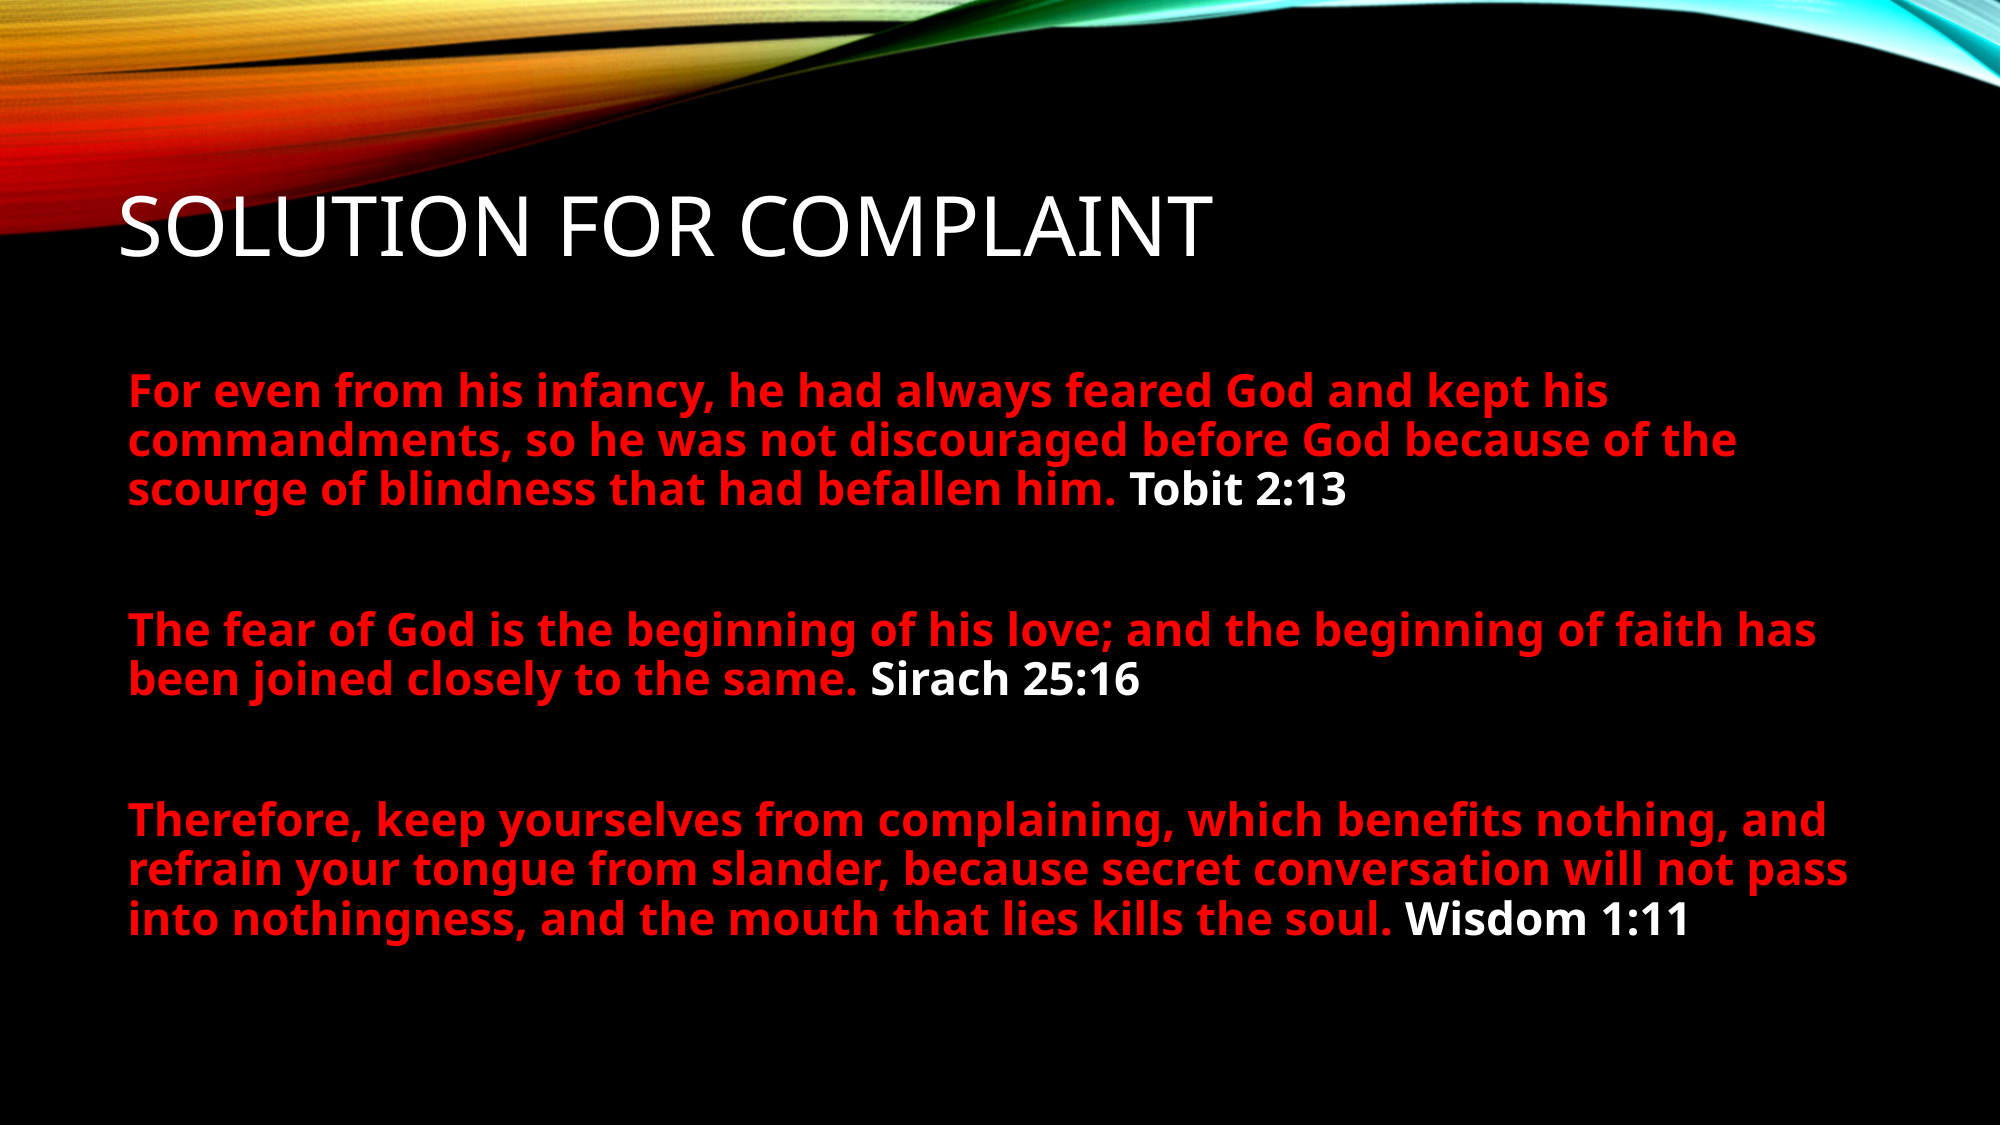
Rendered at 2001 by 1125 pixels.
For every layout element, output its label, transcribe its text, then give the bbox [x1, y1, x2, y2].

list For even from his infancy, he had always feared God and kept his commandments, so he was not discouraged before God because of the scourge of blindness that had befallen him. Tobit 2:13 The fear of God is the beginning of his love; and the beginning of faith has been joined closely to the same. Sirach 25:16 Therefore, keep yourselves from complaining, which benefits nothing, and refrain your tongue from slander, because secret conversation will not pass into nothingness, and the mouth that lies kills the soul. Wisdom 1:11 [112, 360, 1888, 1021]
picture [0, 0, 2000, 237]
title Solution for complaint [102, 123, 1516, 336]
